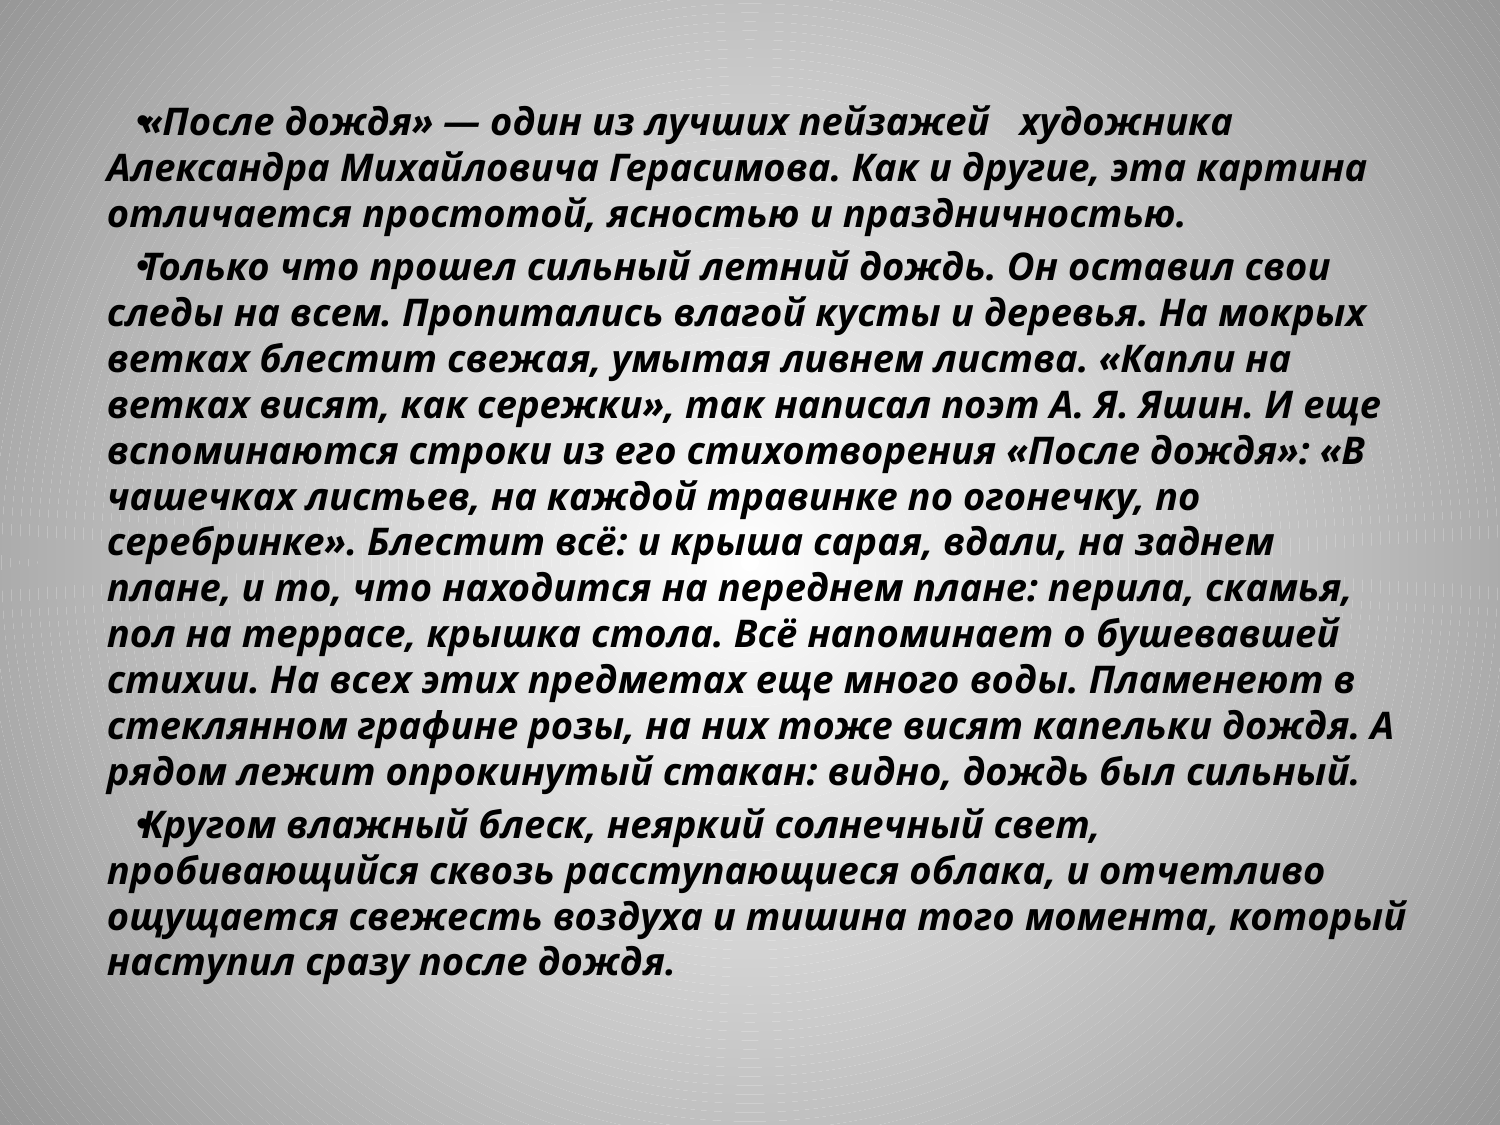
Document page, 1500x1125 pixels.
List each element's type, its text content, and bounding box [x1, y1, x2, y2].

list «После дождя» — один из лучших пейзажей художника Александра Михайловича Герасимова. Как и другие, эта картина отличается простотой, ясностью и праздничностью. Только что прошел сильный летний дождь. Он оставил свои следы на всем. Пропитались влагой кусты и деревья. На мокрых ветках блестит свежая, умытая ливнем листва. «Капли на ветках висят, как сережки», так написал поэт А. Я. Яшин. И еще вспоминаются строки из его стихотворения «После дождя»: «В чашечках листьев, на каждой травинке по огонечку, по серебринке». Блестит всё: и крыша сарая, вдали, на заднем плане, и то, что находится на переднем плане: перила, скамья, пол на террасе, крышка стола. Всё напоминает о бушевавшей стихии. На всех этих предметах еще много воды. Пламенеют в стеклянном графине розы, на них тоже висят капельки дождя. А рядом лежит опрокинутый стакан: видно, дождь был сильный. Кругом влажный блеск, неяркий солнечный свет, пробивающийся сквозь расступающиеся облака, и отчетливо ощущается свежесть воздуха и тишина того момента, который наступил сразу после дождя. [41, 90, 1424, 1047]
